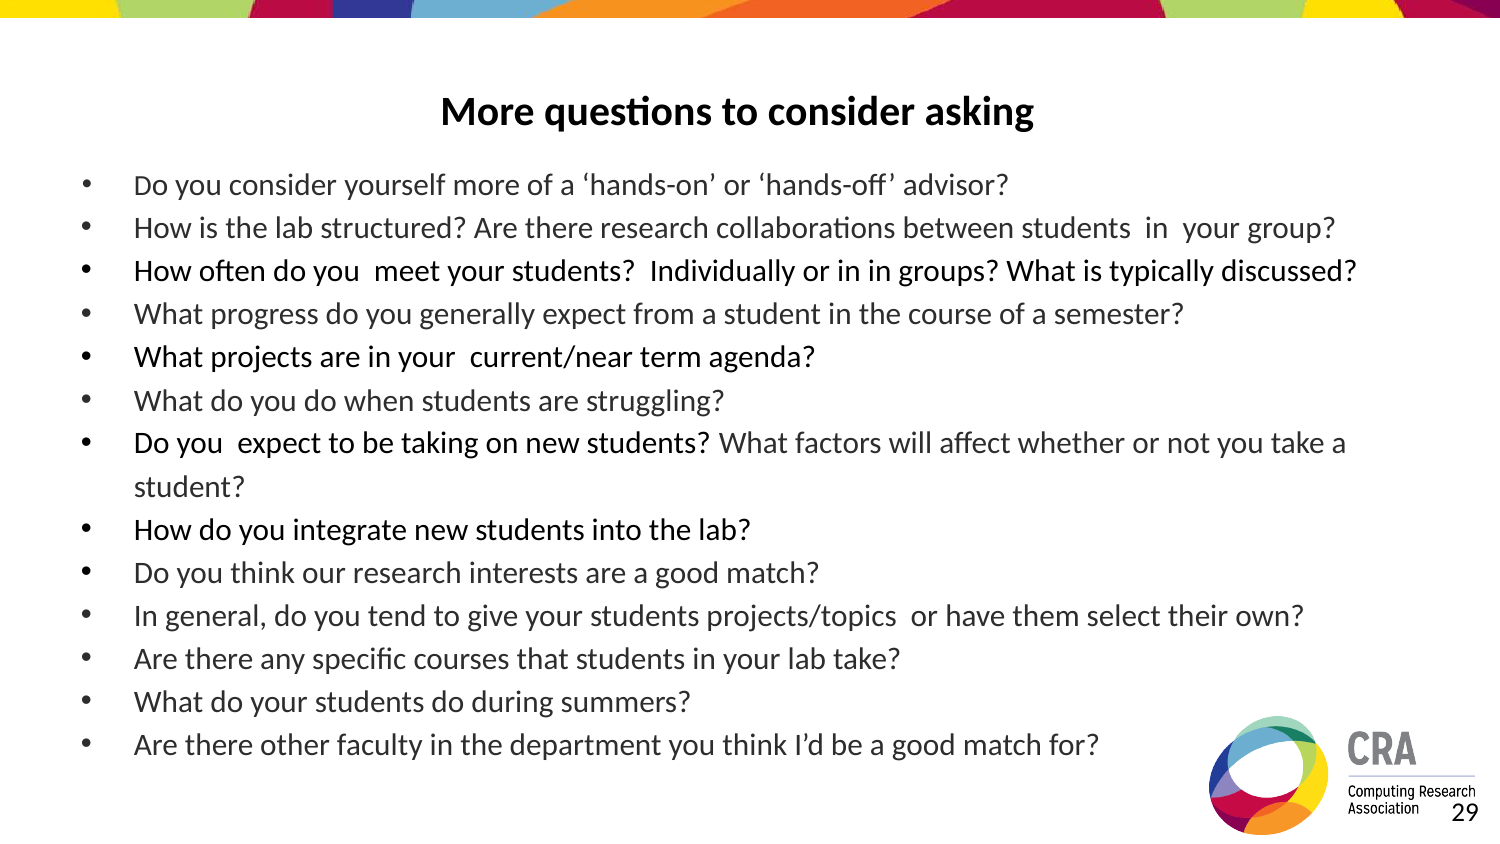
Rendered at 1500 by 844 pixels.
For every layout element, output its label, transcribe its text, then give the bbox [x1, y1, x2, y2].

picture [0, 0, 1500, 18]
picture [1463, 716, 1475, 779]
list Do you consider yourself more of a ‘hands-on’ or ‘hands-off’ advisor? How is the lab structured? Are there research collaborations between students in your group? How often do you meet your students? Individually or in in groups? What is typically discussed? What progress do you generally expect from a student in the course of a semester? What projects are in your current/near term agenda? What do you do when students are struggling? Do you expect to be taking on new students? What factors will affect whether or not you take a student? How do you integrate new students into the lab? Do you think our research interests are a good match? In general, do you tend to give your students projects/topics or have them select their own? Are there any specific courses that students in your lab take? What do your students do during summers? Are there other faculty in the department you think I’d be a good match for? [43, 151, 1463, 807]
slide_number ‹#› [1403, 779, 1494, 844]
picture [1209, 807, 1403, 835]
title More questions to consider asking [28, 58, 1457, 167]
